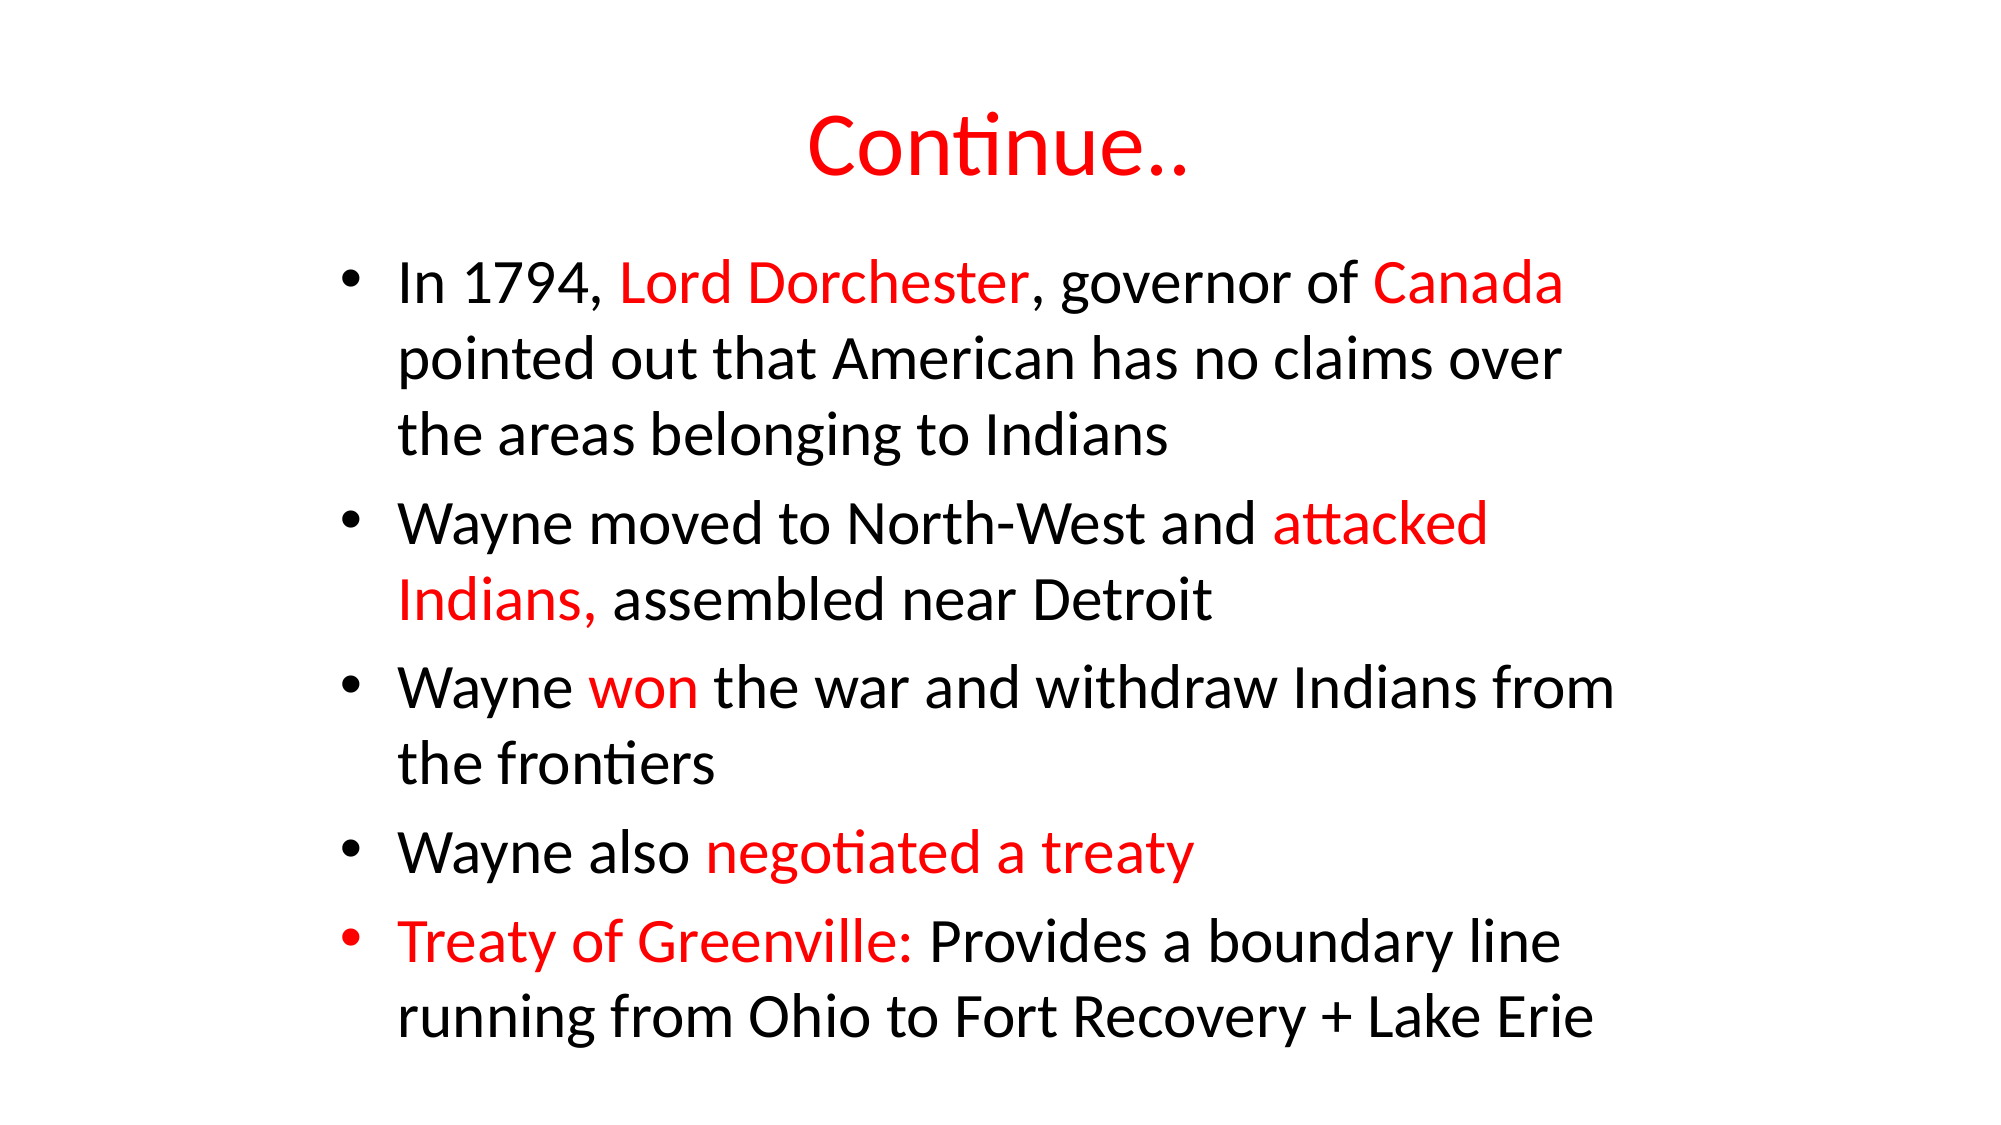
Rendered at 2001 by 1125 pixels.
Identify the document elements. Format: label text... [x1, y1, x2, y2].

list In 1794, Lord Dorchester, governor of Canada pointed out that American has no claims over the areas belonging to Indians Wayne moved to North-West and attacked Indians, assembled near Detroit Wayne won the war and withdraw Indians from the frontiers Wayne also negotiated a treaty Treaty of Greenville: Provides a boundary line running from Ohio to Fort Recovery + Lake Erie [324, 232, 1675, 1075]
title Continue.. [99, 45, 1900, 233]
